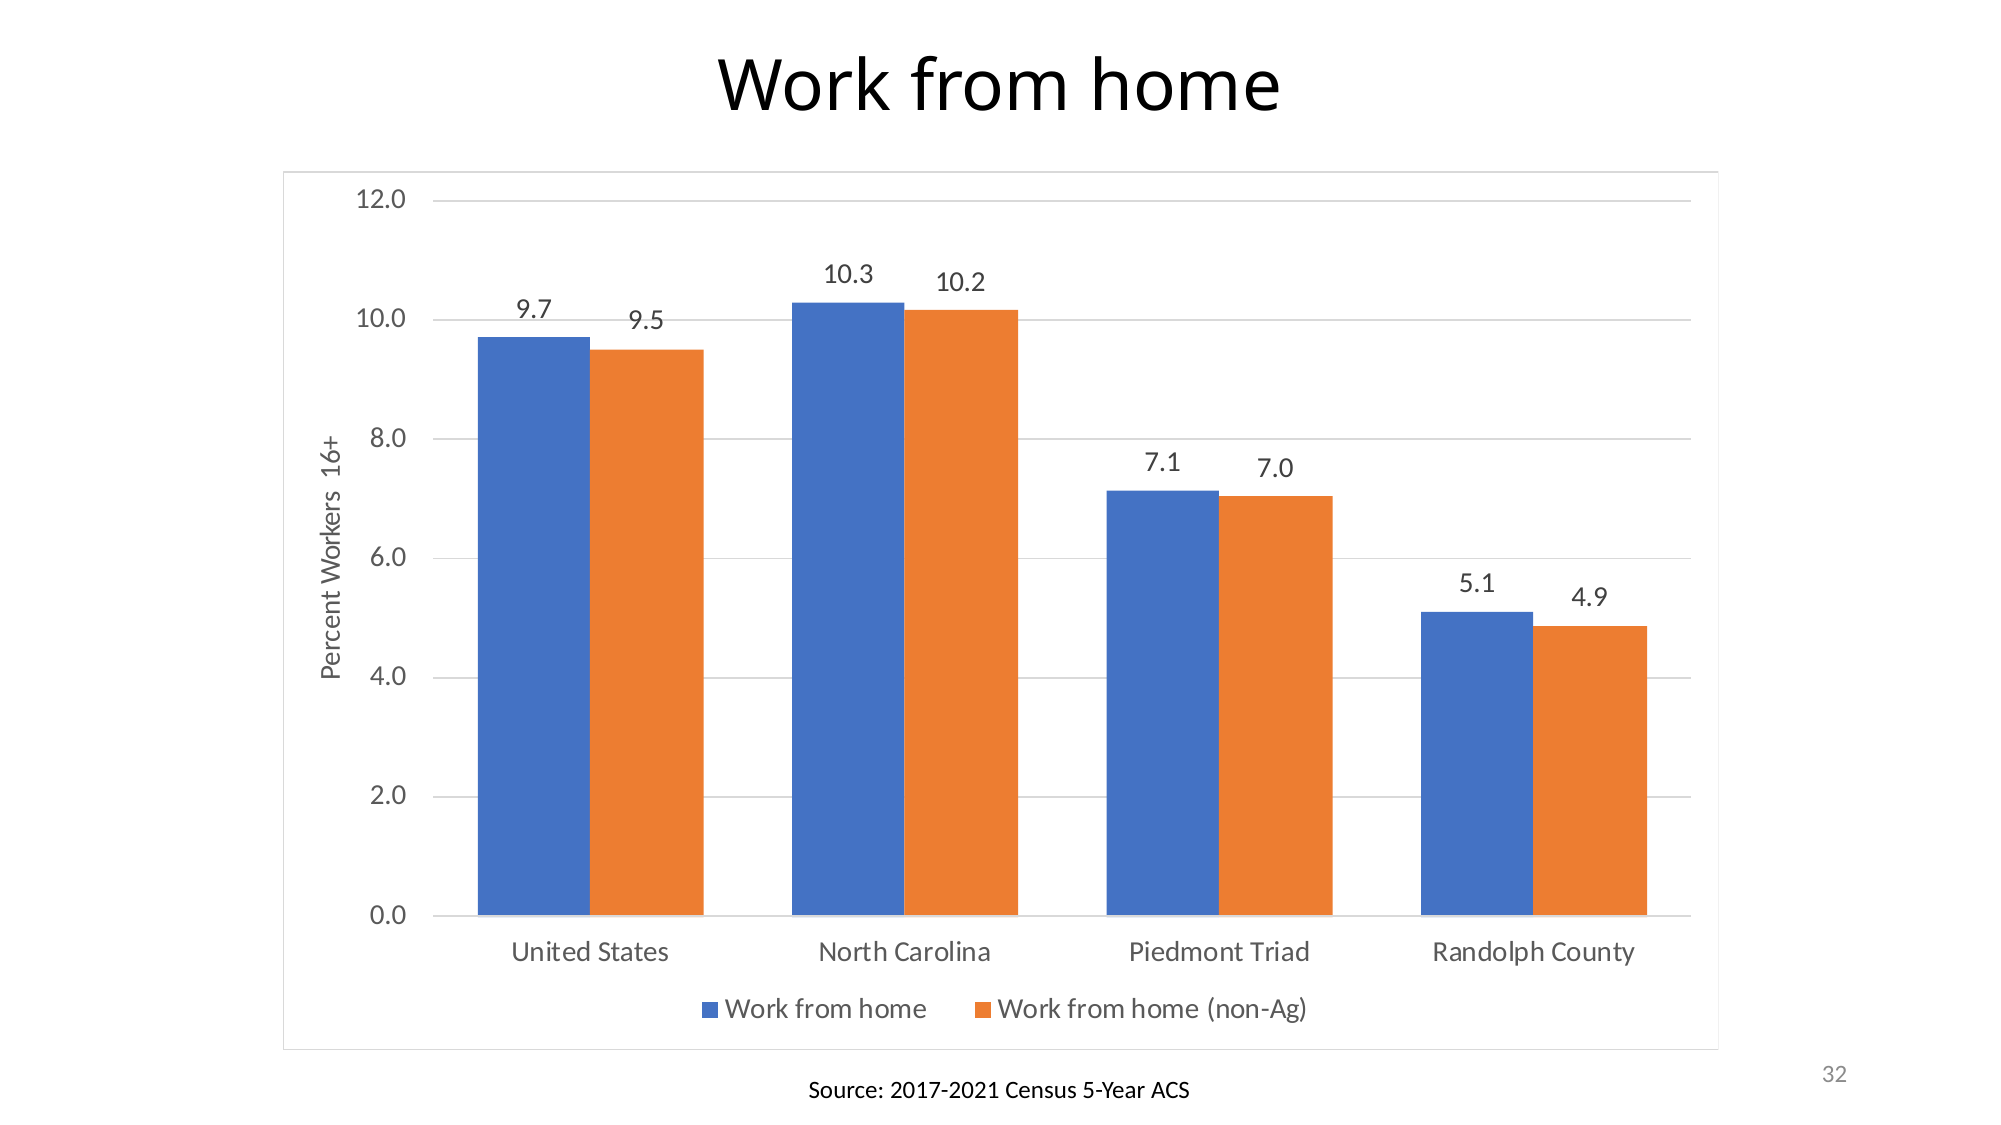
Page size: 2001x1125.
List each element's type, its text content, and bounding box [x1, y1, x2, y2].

title Work from home [24, 6, 1975, 170]
slide_number 32 [1412, 1042, 1863, 1103]
picture [281, 169, 1719, 1050]
text_box Source: 2017-2021 Census 5-Year ACS [793, 1065, 1207, 1111]
